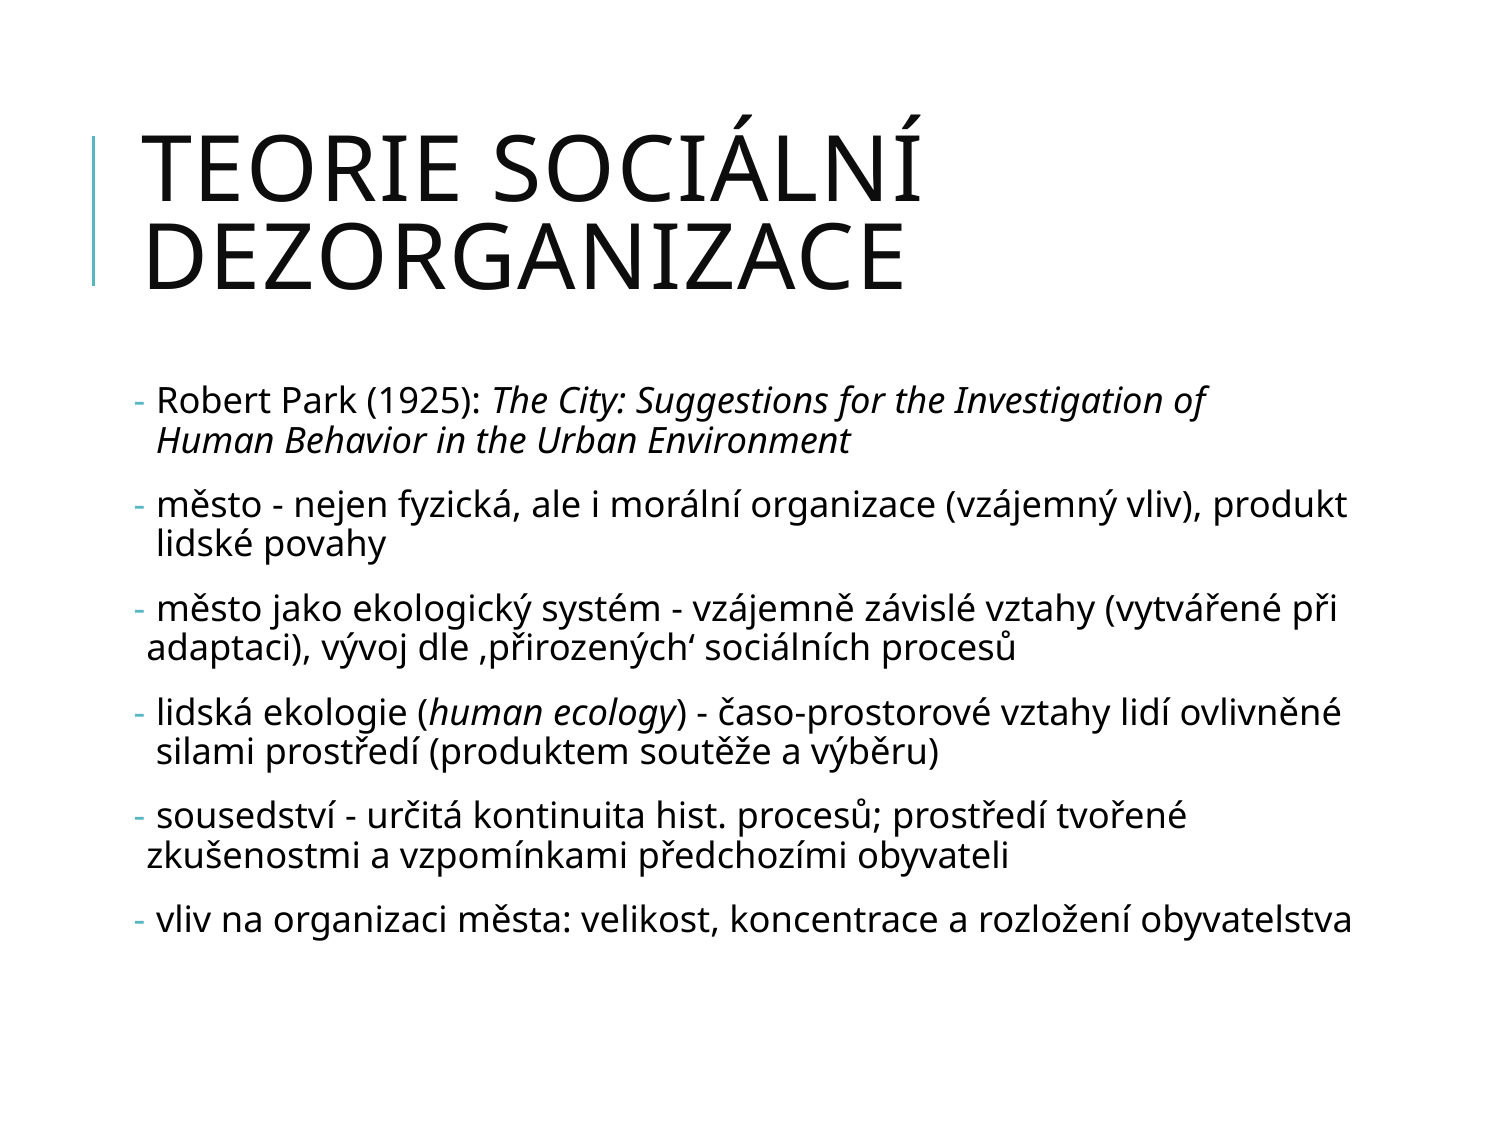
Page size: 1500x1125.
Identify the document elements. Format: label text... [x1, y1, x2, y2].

list Robert Park (1925): The City: Suggestions for the Investigation of Human Behavior in the Urban Environment město - nejen fyzická, ale i morální organizace (vzájemný vliv), produkt lidské povahy město jako ekologický systém - vzájemně závislé vztahy (vytvářené při adaptaci), vývoj dle ‚přirozených‘ sociálních procesů lidská ekologie (human ecology) - časo-prostorové vztahy lidí ovlivněné silami prostředí (produktem soutěže a výběru) sousedství - určitá kontinuita hist. procesů; prostředí tvořené zkušenostmi a vzpomínkami předchozími obyvateli vliv na organizaci města: velikost, koncentrace a rozložení obyvatelstva [126, 375, 1373, 1035]
title teorie sociální dezorganizace [126, 96, 1322, 342]
